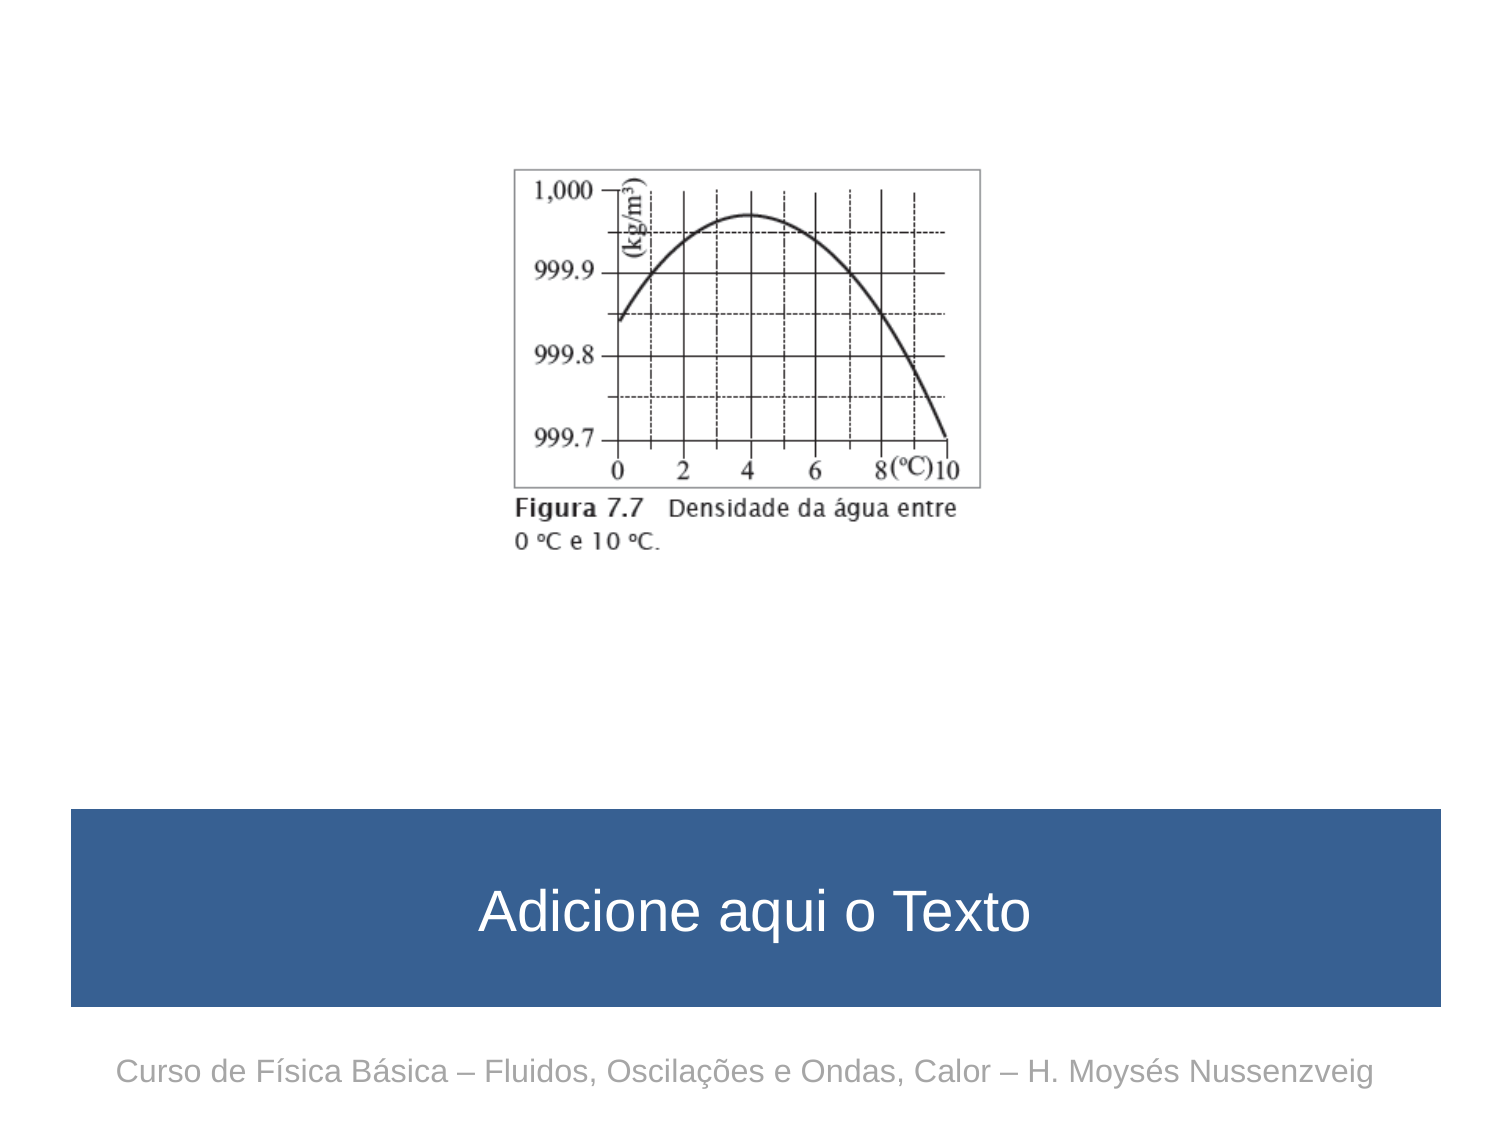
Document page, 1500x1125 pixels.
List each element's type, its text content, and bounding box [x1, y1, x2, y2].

text_box Adicione aqui o Texto [70, 808, 1442, 1008]
picture [500, 159, 1000, 564]
footer Curso de Física Básica – Fluidos, Oscilações e Ondas, Calor – H. Moysés Nussenzveig [0, 1042, 1500, 1103]
